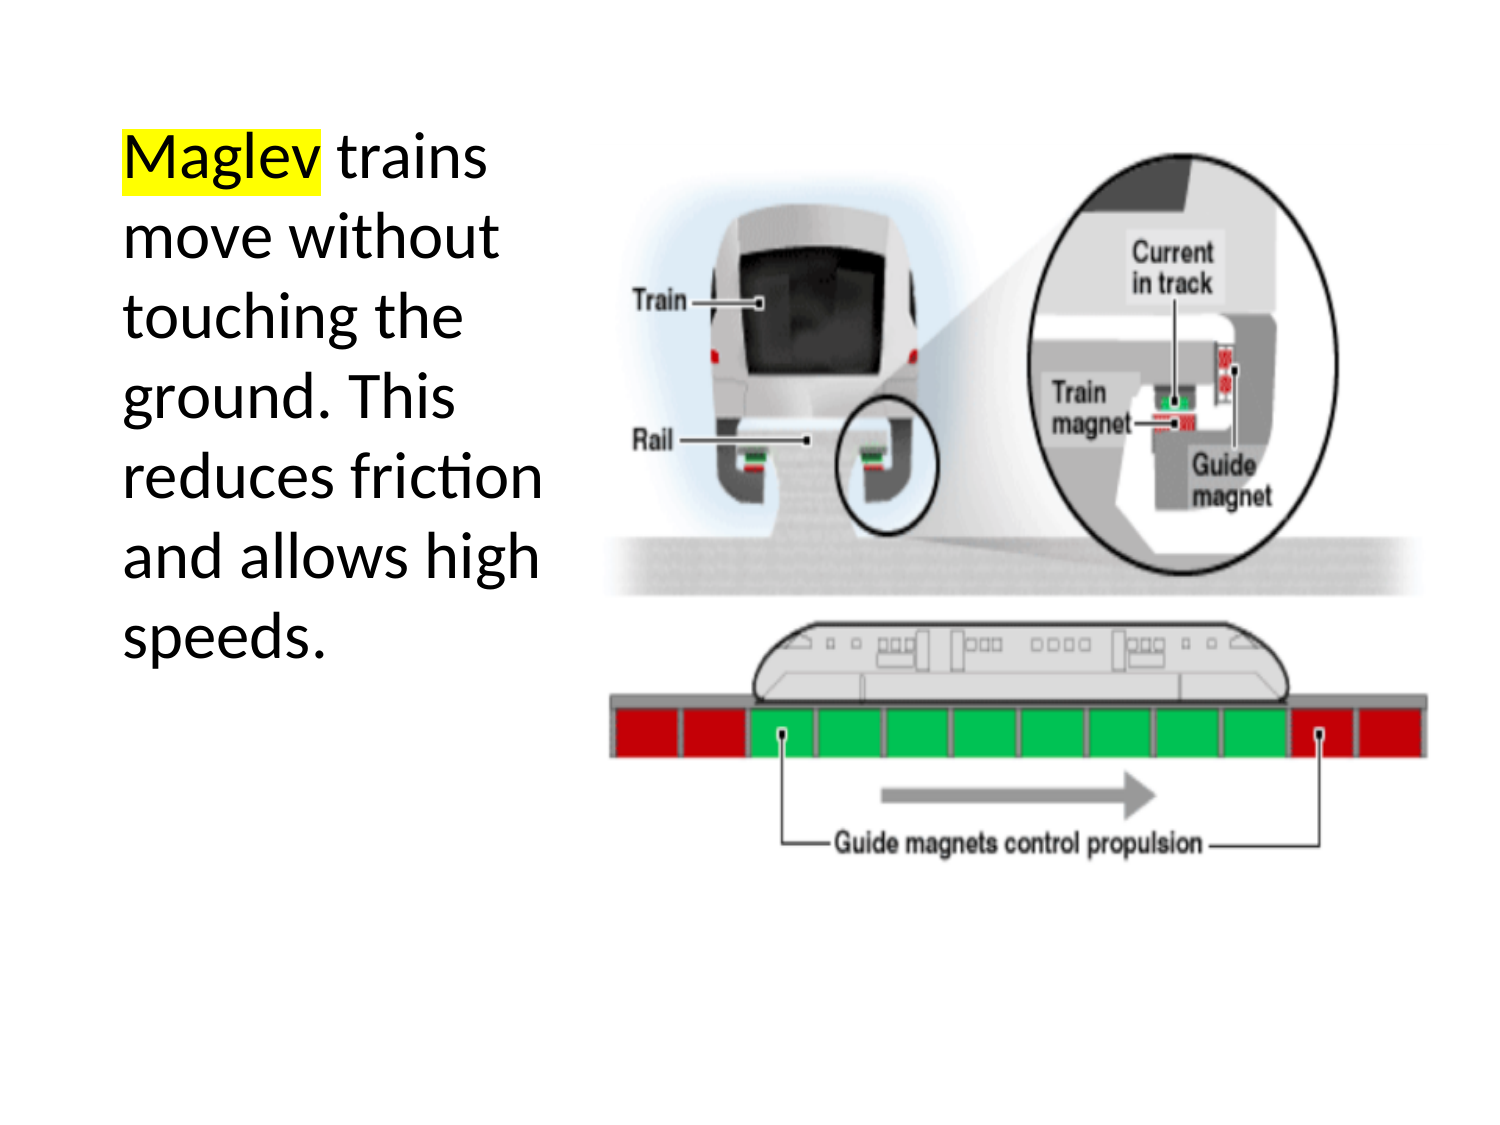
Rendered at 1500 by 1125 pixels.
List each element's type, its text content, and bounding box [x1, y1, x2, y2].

picture [589, 143, 1450, 872]
list Maglev trains move without touching the ground. This reduces friction and allows high speeds. [51, 97, 579, 1000]
